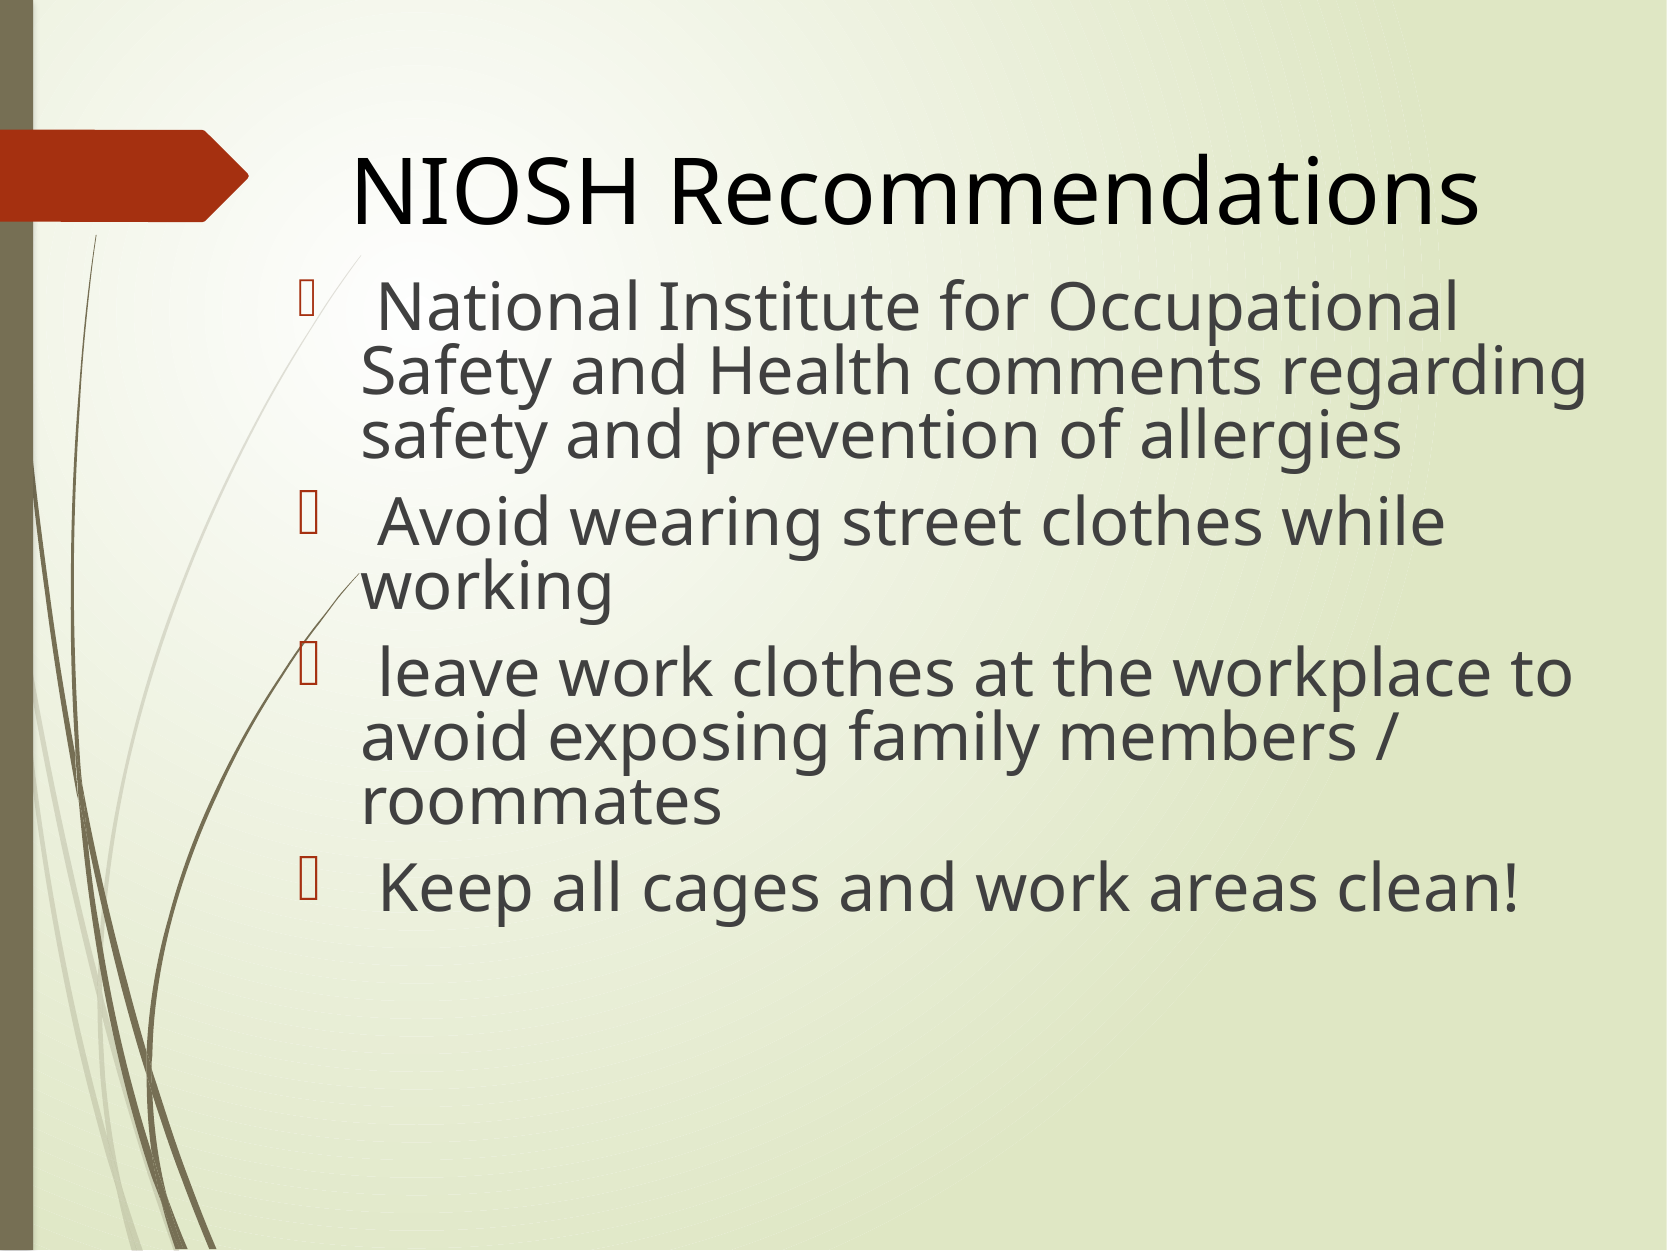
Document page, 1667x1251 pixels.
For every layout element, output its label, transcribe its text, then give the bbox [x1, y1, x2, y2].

title NIOSH Recommendations [166, 26, 1667, 250]
list National Institute for Occupational Safety and Health comments regarding safety and prevention of allergies Avoid wearing street clothes while working leave work clothes at the workplace to avoid exposing family members / roommates Keep all cages and work areas clean! [291, 273, 1667, 1185]
